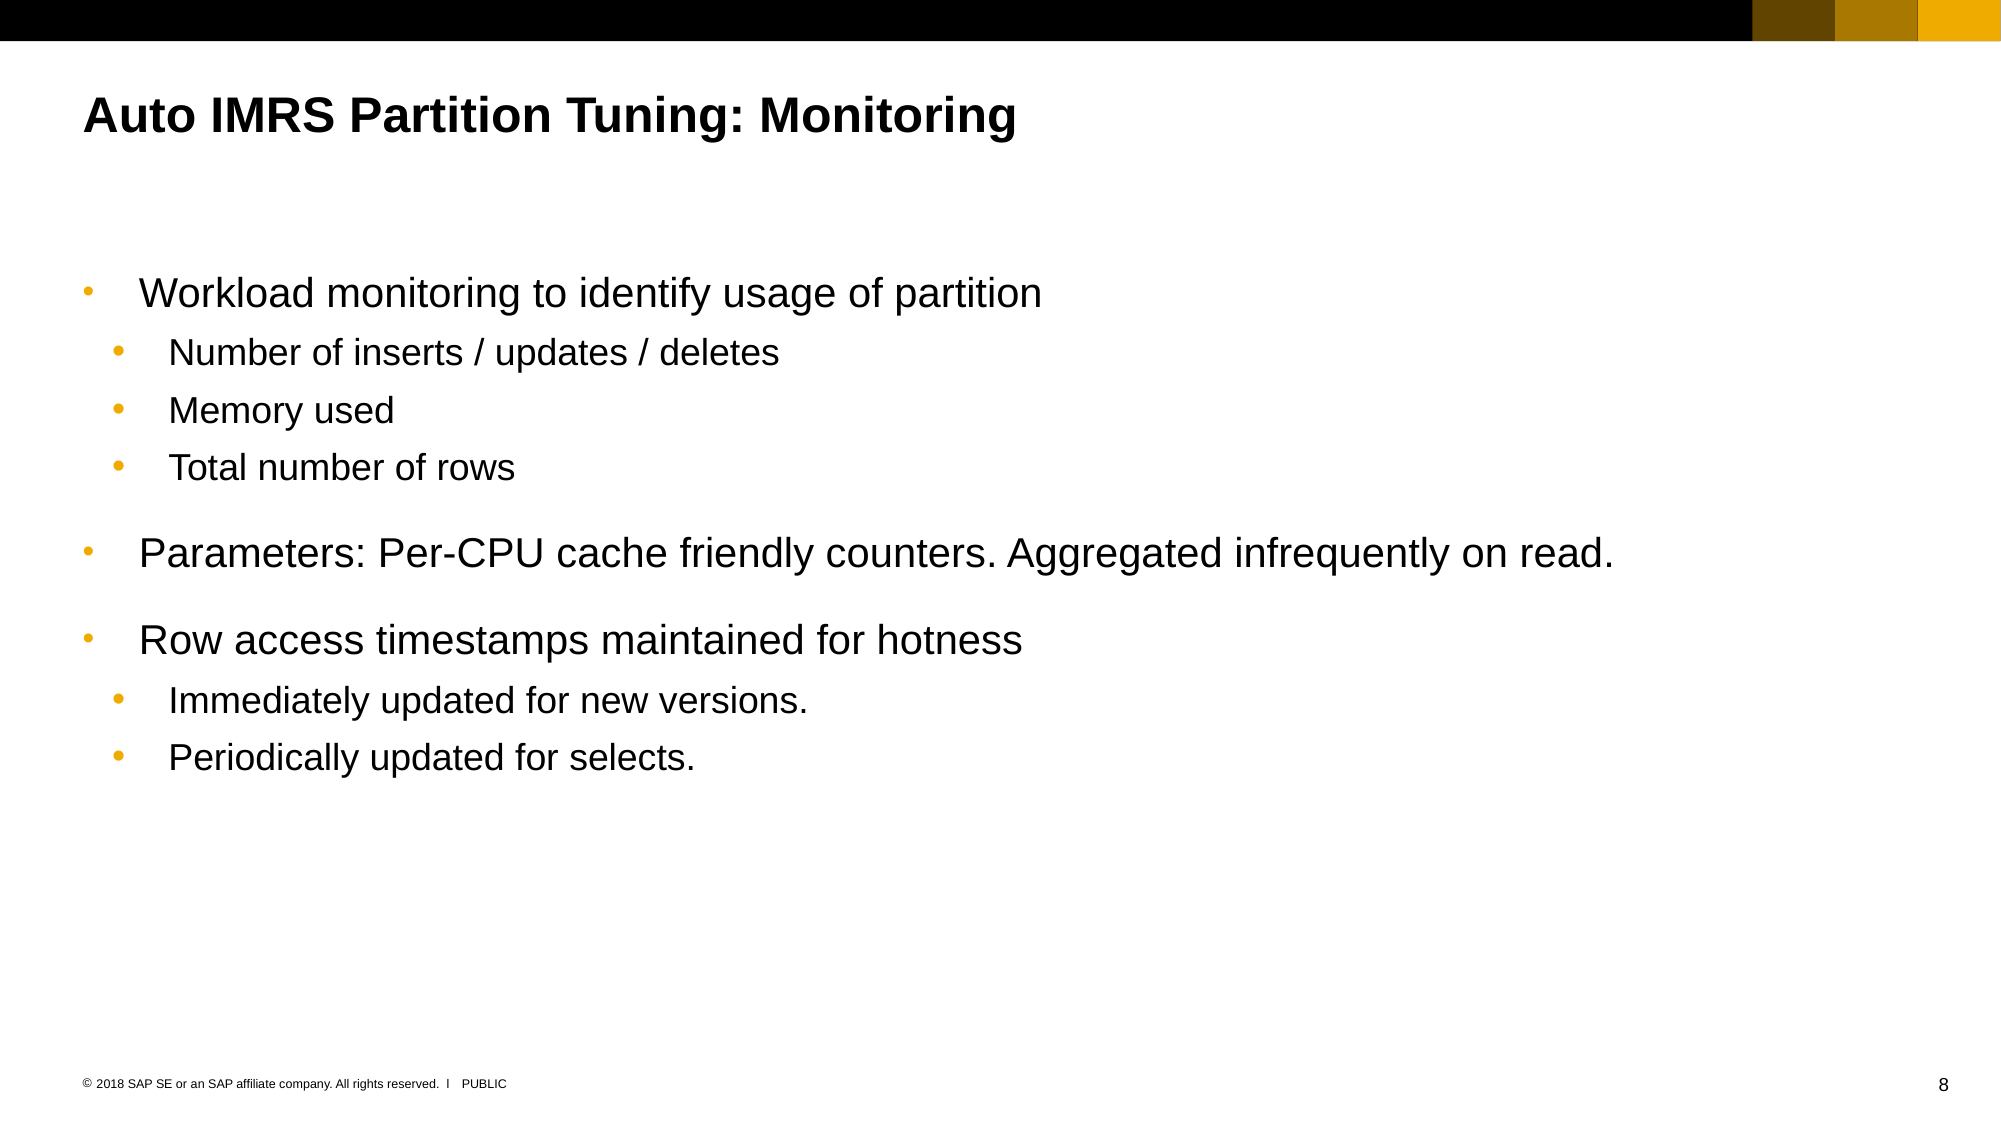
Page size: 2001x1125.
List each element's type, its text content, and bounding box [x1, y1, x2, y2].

title Auto IMRS Partition Tuning: Monitoring [82, 82, 1918, 144]
list Workload monitoring to identify usage of partition Number of inserts / updates / deletes Memory used Total number of rows Parameters: Per-CPU cache friendly counters. Aggregated infrequently on read. Row access timestamps maintained for hotness Immediately updated for new versions. Periodically updated for selects. [82, 265, 1918, 1040]
